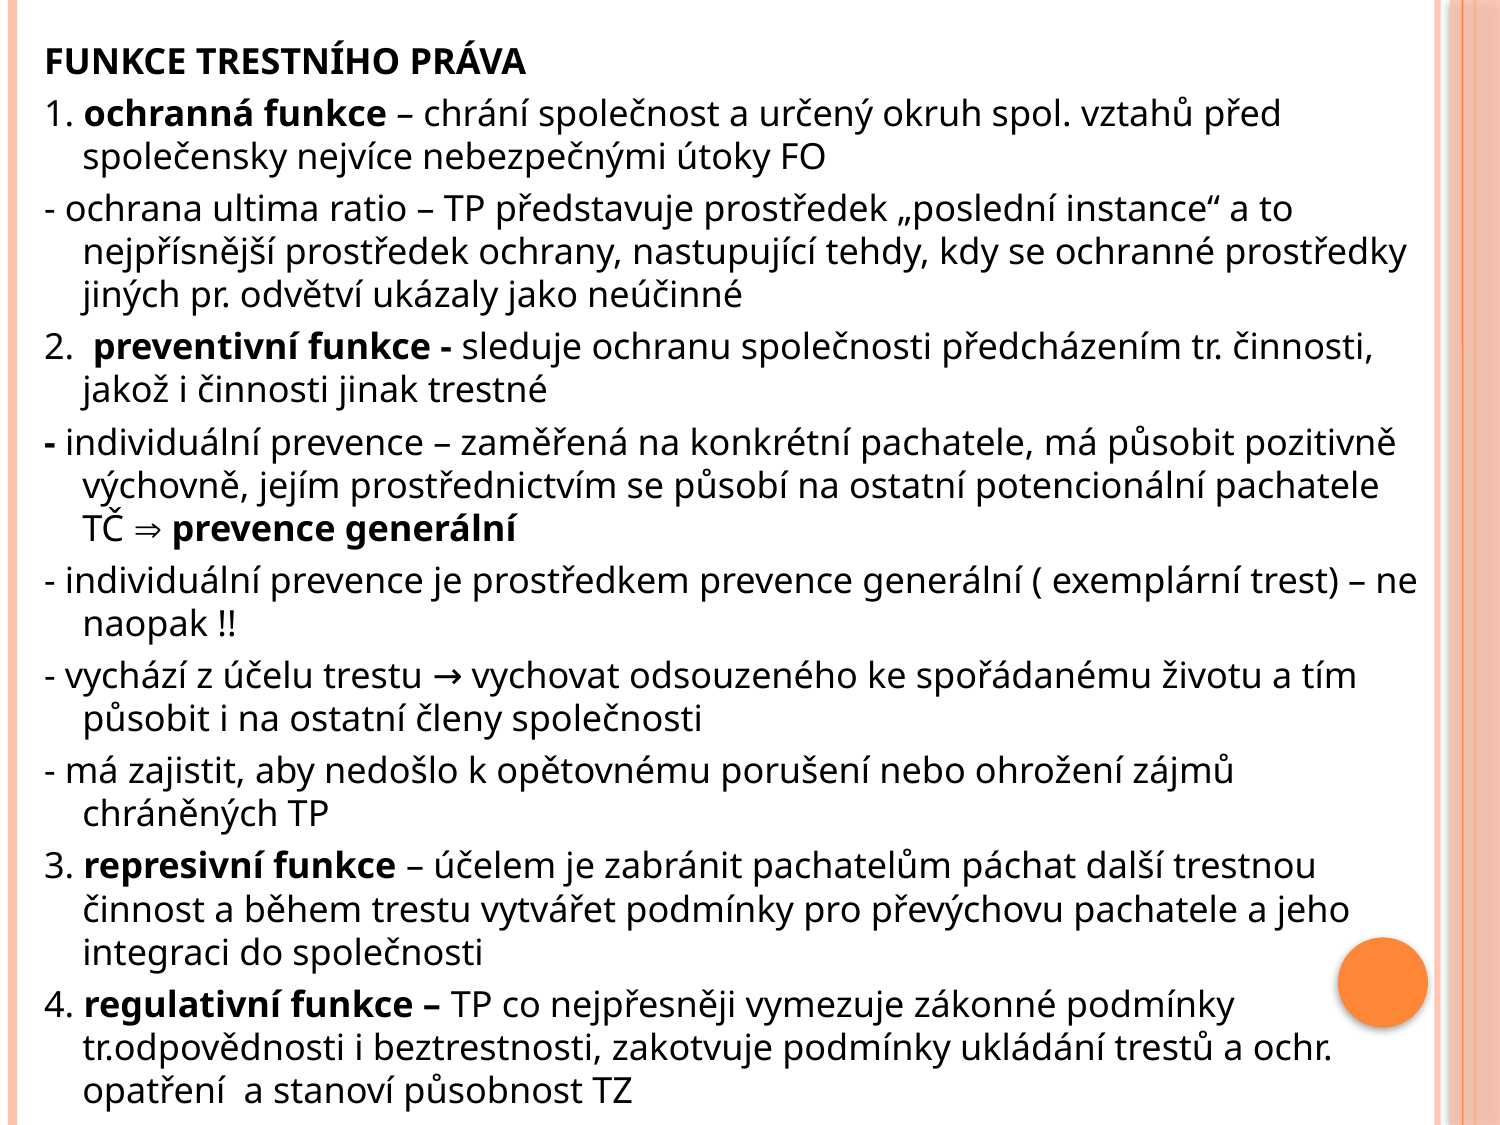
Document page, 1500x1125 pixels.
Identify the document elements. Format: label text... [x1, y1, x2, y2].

list funkce trestního práva 1. ochranná funkce – chrání společnost a určený okruh spol. vztahů před společensky nejvíce nebezpečnými útoky FO - ochrana ultima ratio – TP představuje prostředek „poslední instance“ a to nejpřísnější prostředek ochrany, nastupující tehdy, kdy se ochranné prostředky jiných pr. odvětví ukázaly jako neúčinné 2. preventivní funkce - sleduje ochranu společnosti předcházením tr. činnosti, jakož i činnosti jinak trestné - individuální prevence – zaměřená na konkrétní pachatele, má působit pozitivně výchovně, jejím prostřednictvím se působí na ostatní potencionální pachatele TČ  prevence generální - individuální prevence je prostředkem prevence generální ( exemplární trest) – ne naopak !! - vychází z účelu trestu → vychovat odsouzeného ke spořádanému životu a tím působit i na ostatní členy společnosti - má zajistit, aby nedošlo k opětovnému porušení nebo ohrožení zájmů chráněných TP 3. represivní funkce – účelem je zabránit pachatelům páchat další trestnou činnost a během trestu vytvářet podmínky pro převýchovu pachatele a jeho integraci do společnosti 4. regulativní funkce – TP co nejpřesněji vymezuje zákonné podmínky tr.odpovědnosti i beztrestnosti, zakotvuje podmínky ukládání trestů a ochr. opatření a stanoví působnost TZ [29, 30, 1436, 1125]
